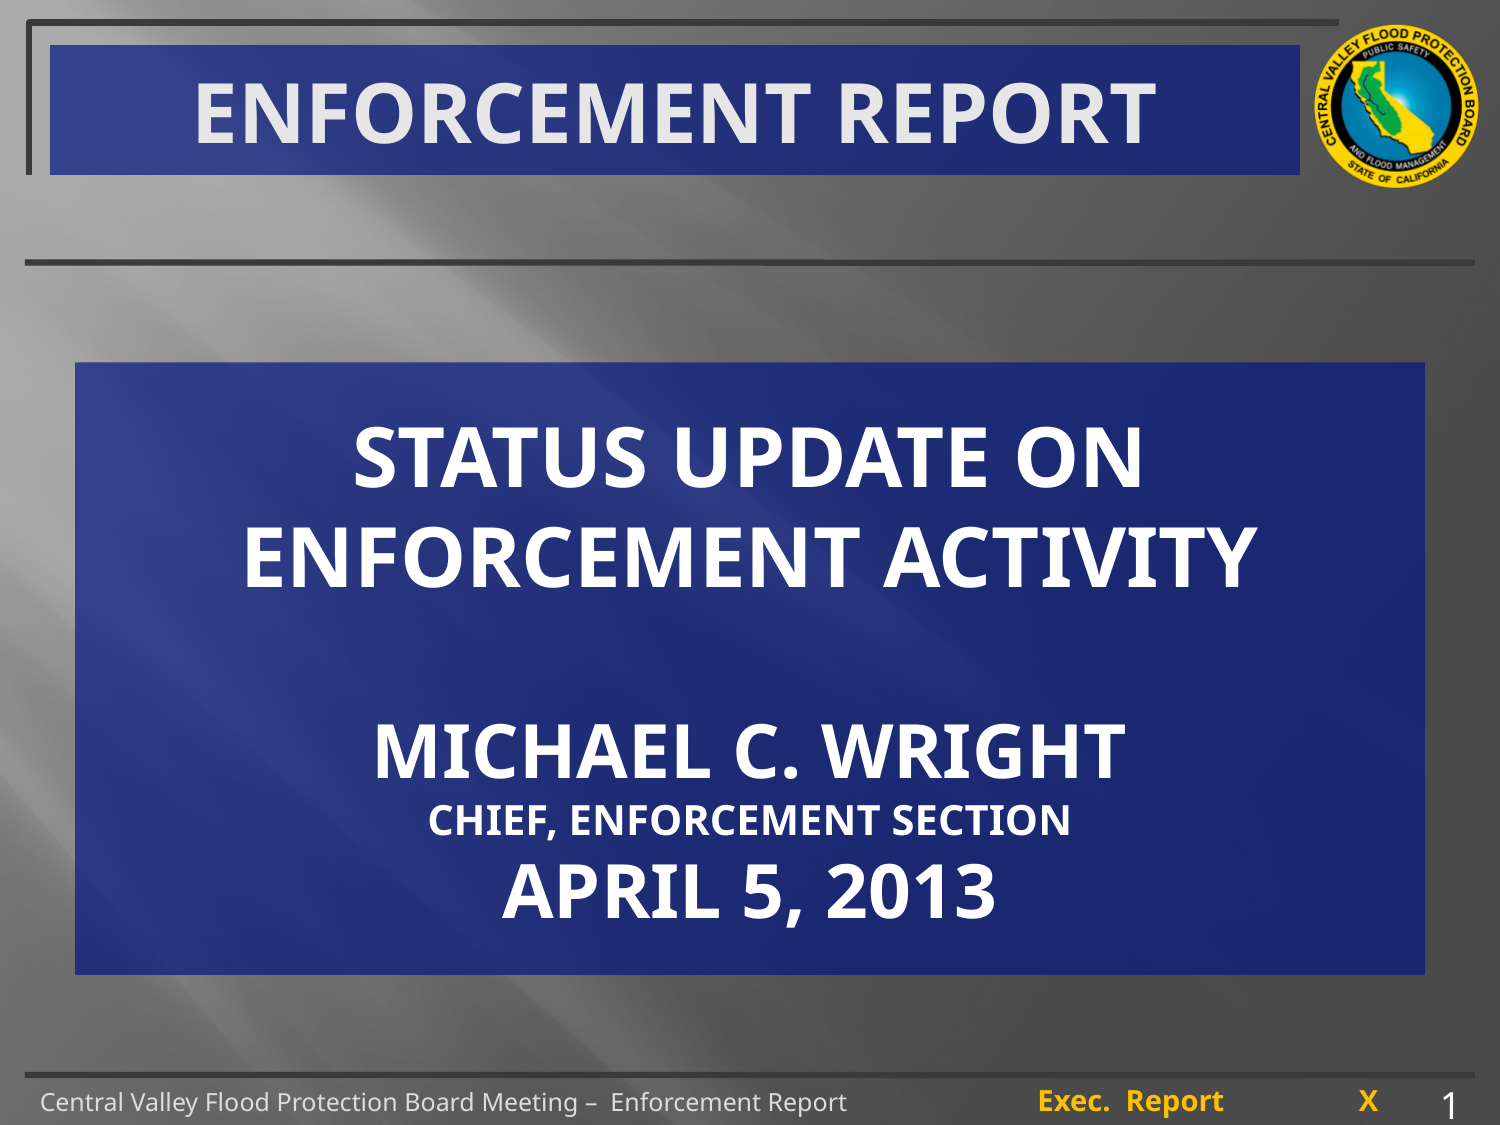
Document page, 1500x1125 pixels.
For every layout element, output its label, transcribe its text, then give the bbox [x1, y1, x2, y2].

slide_number 1 [1425, 1074, 1500, 1125]
picture [1312, 24, 1481, 192]
text_box ENFORCEMENT REPORT [50, 45, 1300, 175]
title Status Update on ENFORCEMENT ACTIVITY michael C. wright chief, enforcement Section april 5, 2013 [75, 362, 1425, 975]
